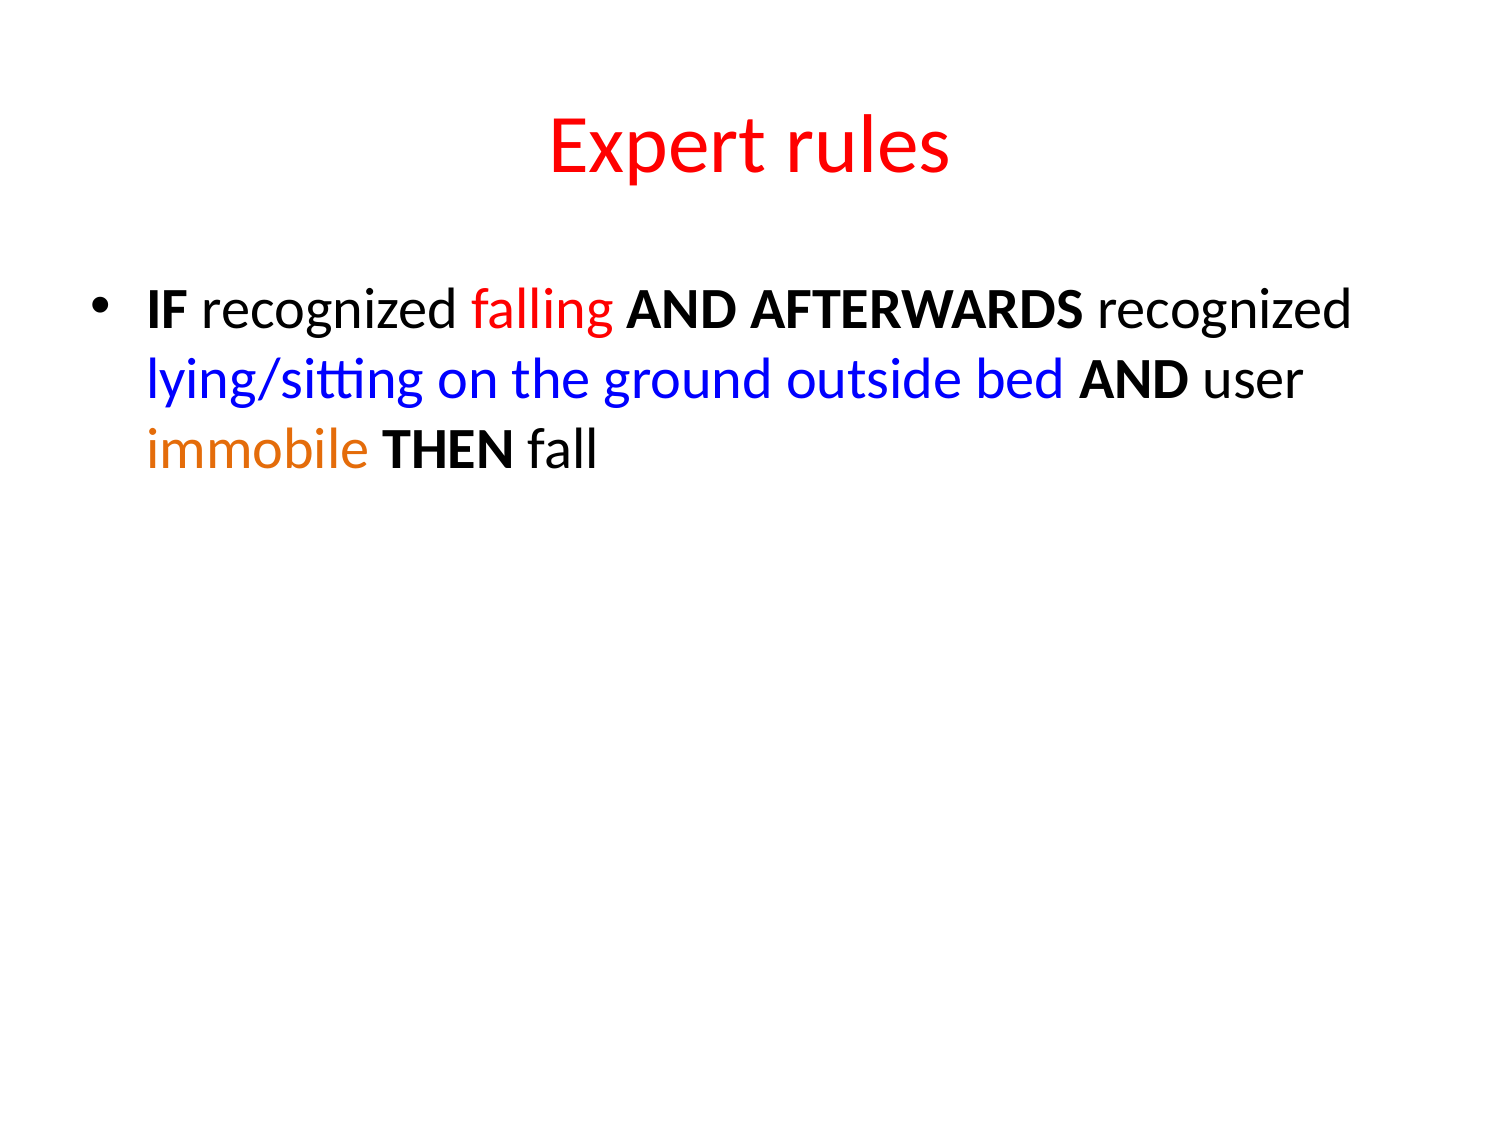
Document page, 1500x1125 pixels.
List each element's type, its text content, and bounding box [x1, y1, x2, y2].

title Expert rules [75, 45, 1425, 233]
list IF recognized falling AND AFTERWARDS recognized lying/sitting on the ground outside bed AND user immobile THEN fall [75, 262, 1425, 1005]
